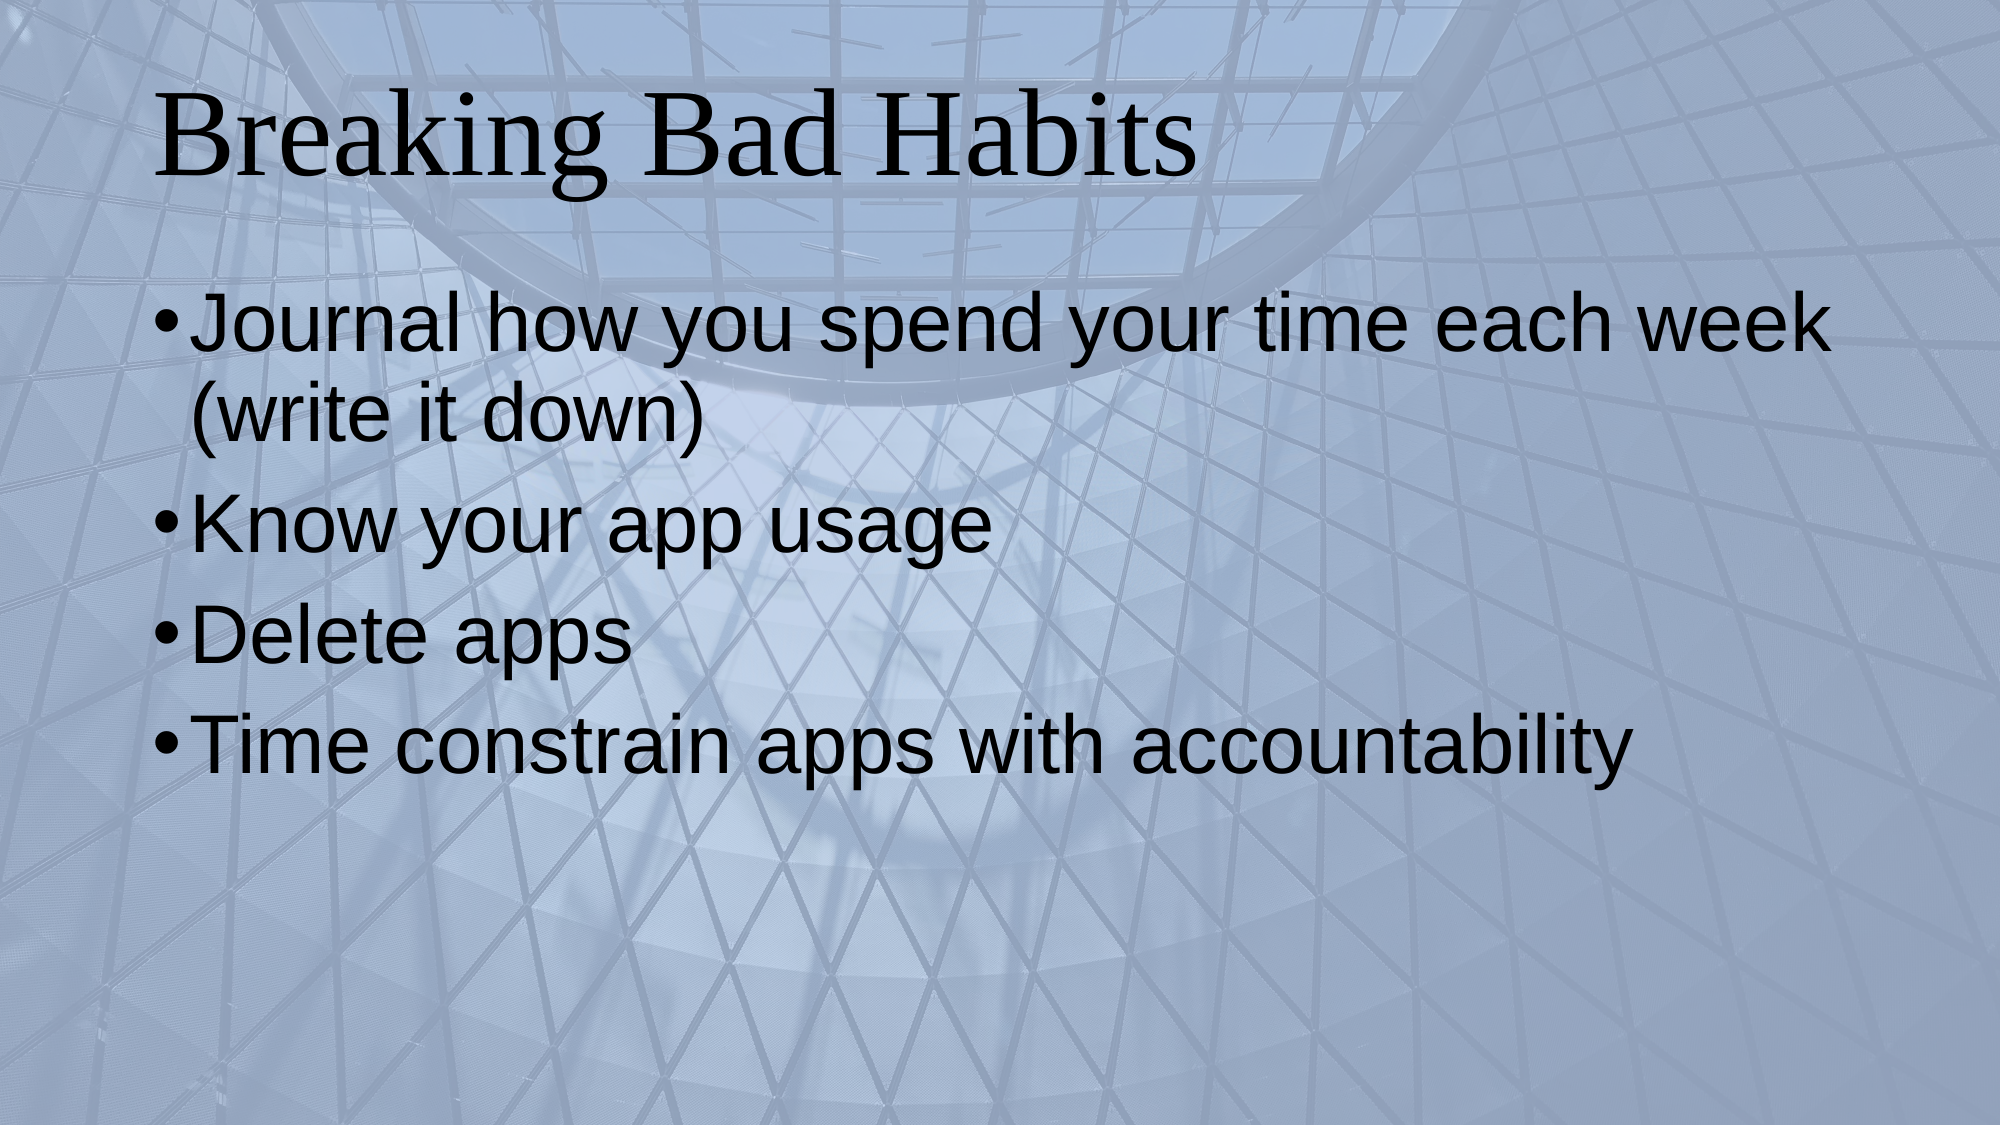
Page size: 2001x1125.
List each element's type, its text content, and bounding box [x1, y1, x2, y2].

title Breaking Bad Habits [137, 59, 1863, 240]
list Journal how you spend your time each week (write it down) Know your app usage Delete apps Time constrain apps with accountability [137, 272, 1863, 1066]
